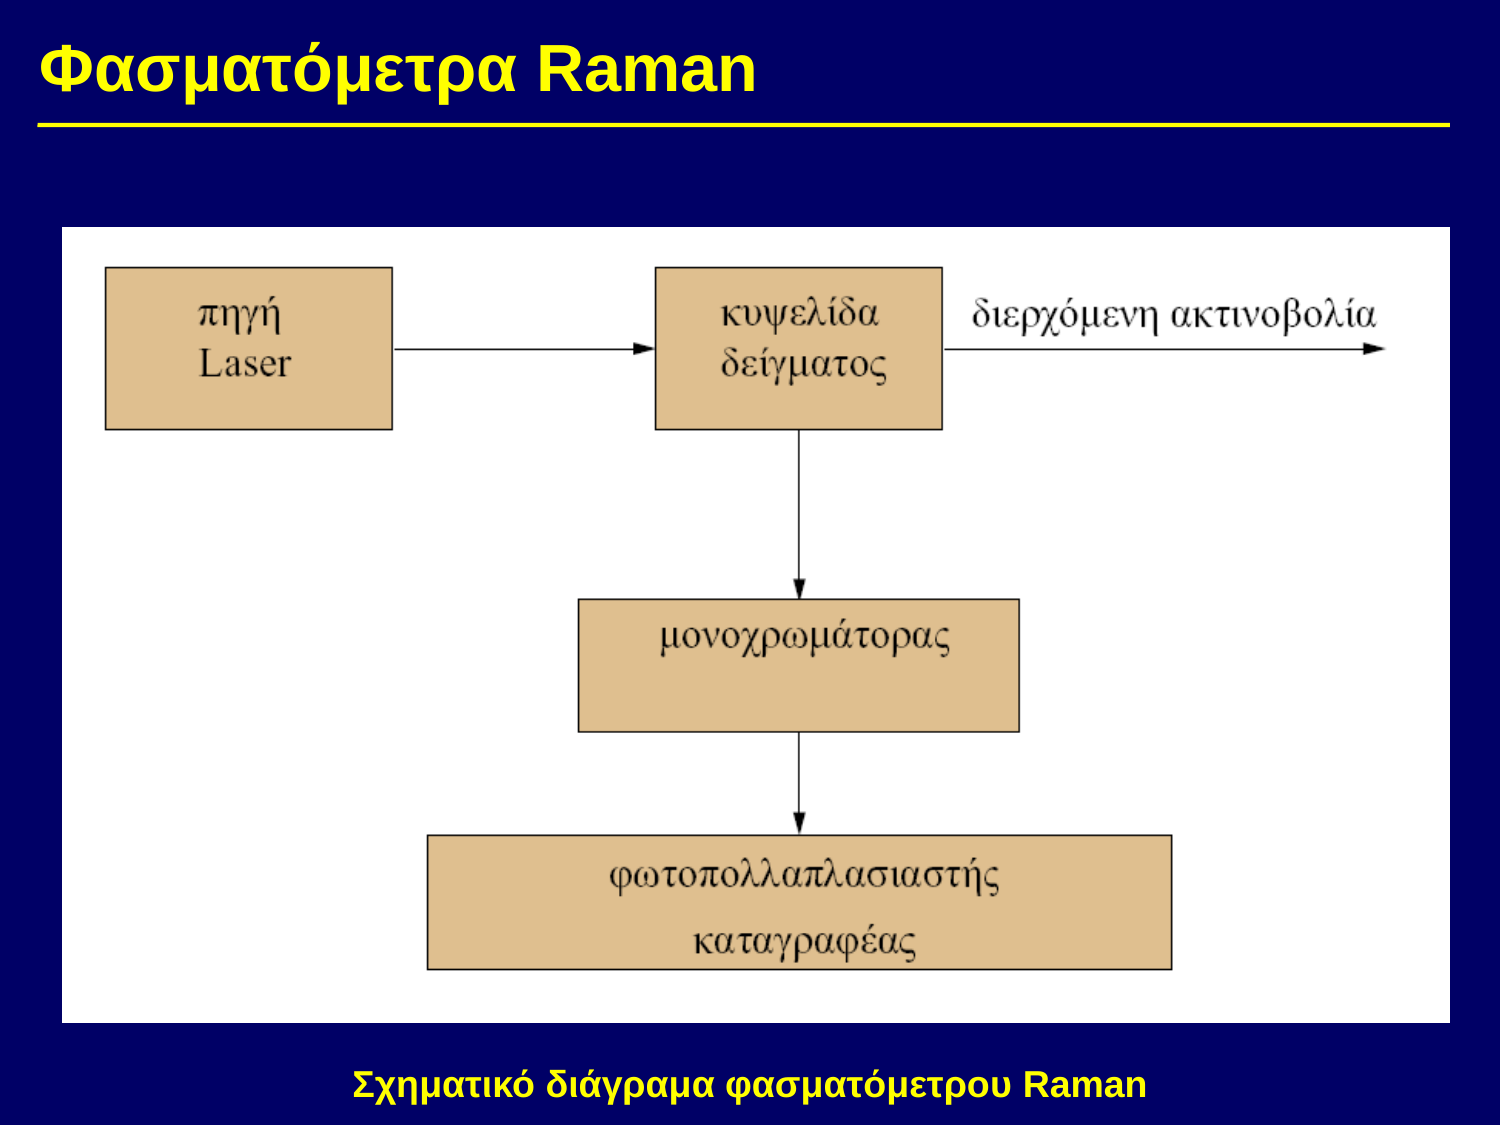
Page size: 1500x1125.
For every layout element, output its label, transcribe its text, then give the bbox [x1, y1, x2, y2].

text_box Σχηματικό διάγραμα φασματόμετρου Raman [74, 1052, 1425, 1113]
text_box Φασματόμετρα Raman [24, 17, 774, 113]
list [62, 227, 1451, 1023]
